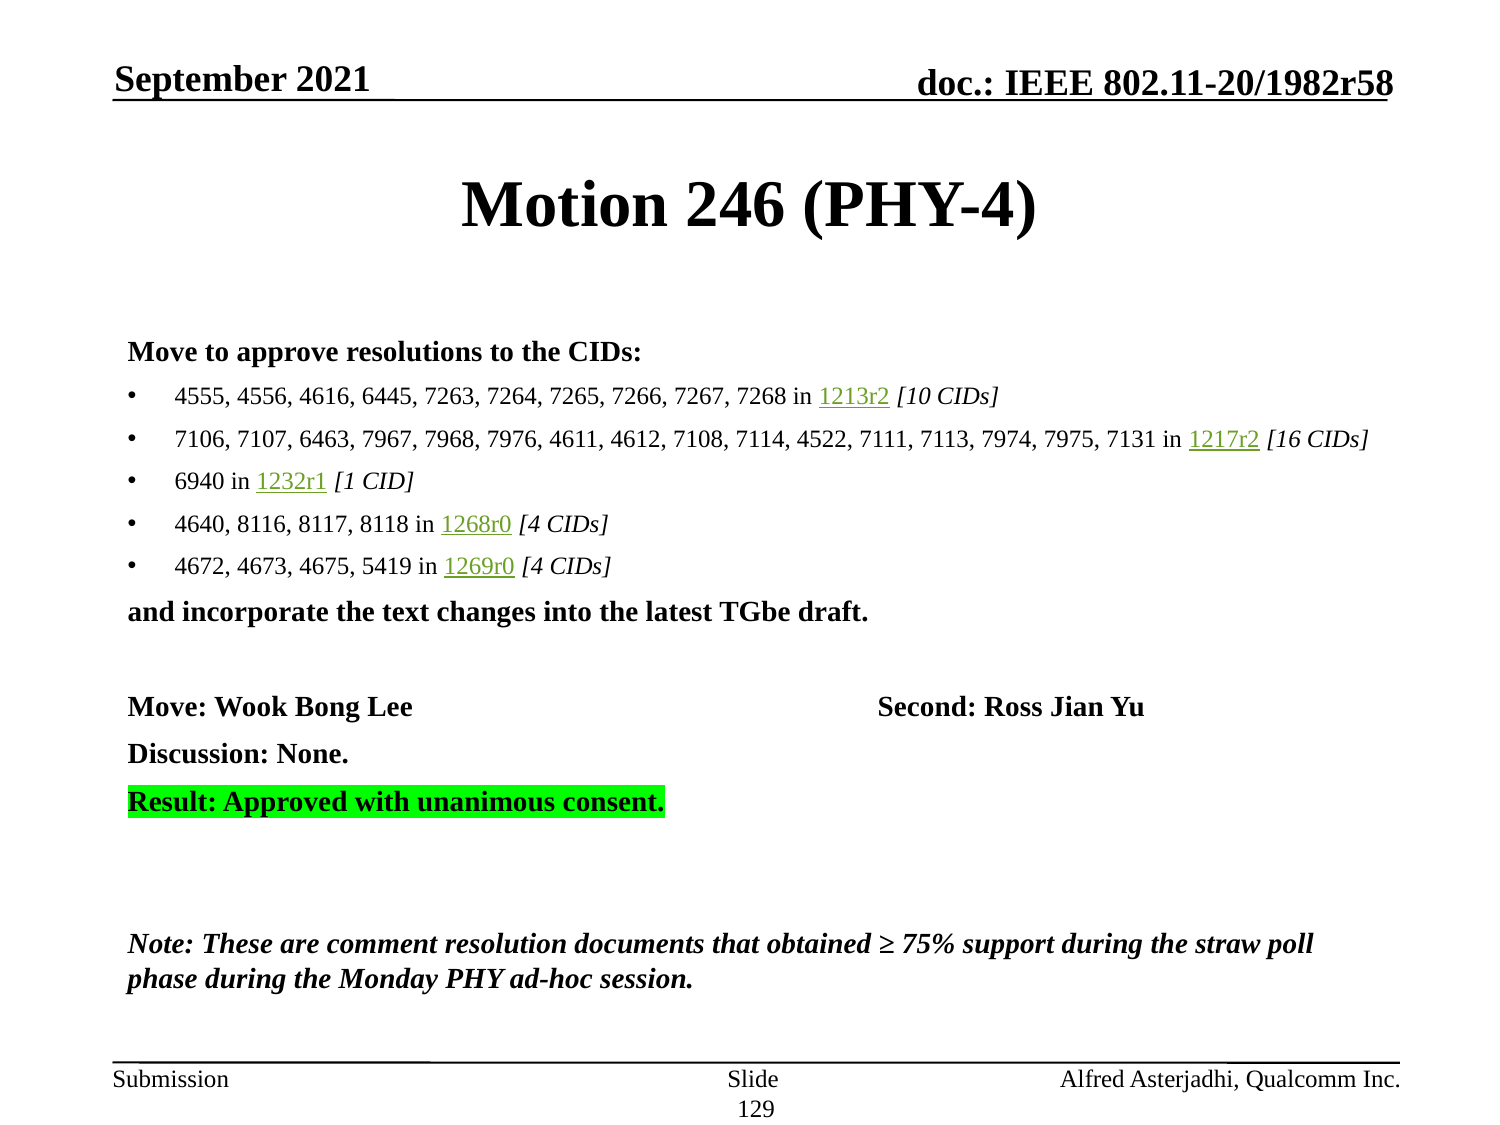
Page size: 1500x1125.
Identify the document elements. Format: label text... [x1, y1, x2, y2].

list Move to approve resolutions to the CIDs: 4555, 4556, 4616, 6445, 7263, 7264, 7265, 7266, 7267, 7268 in 1213r2 [10 CIDs] 7106, 7107, 6463, 7967, 7968, 7976, 4611, 4612, 7108, 7114, 4522, 7111, 7113, 7974, 7975, 7131 in 1217r2 [16 CIDs] 6940 in 1232r1 [1 CID] 4640, 8116, 8117, 8118 in 1268r0 [4 CIDs] 4672, 4673, 4675, 5419 in 1269r0 [4 CIDs] and incorporate the text changes into the latest TGbe draft. Move: Wook Bong Lee Second: Ross Jian Yu Discussion: None. Result: Approved with unanimous consent. Note: These are comment resolution documents that obtained ≥ 75% support during the straw poll phase during the Monday PHY ad-hoc session. [112, 324, 1388, 1063]
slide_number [114, 54, 423, 100]
slide_number Slide 129 [712, 1061, 800, 1123]
footer Alfred Asterjadhi, Qualcomm Inc. [878, 1061, 1402, 1093]
title Motion 246 (PHY-4) [112, 112, 1388, 288]
